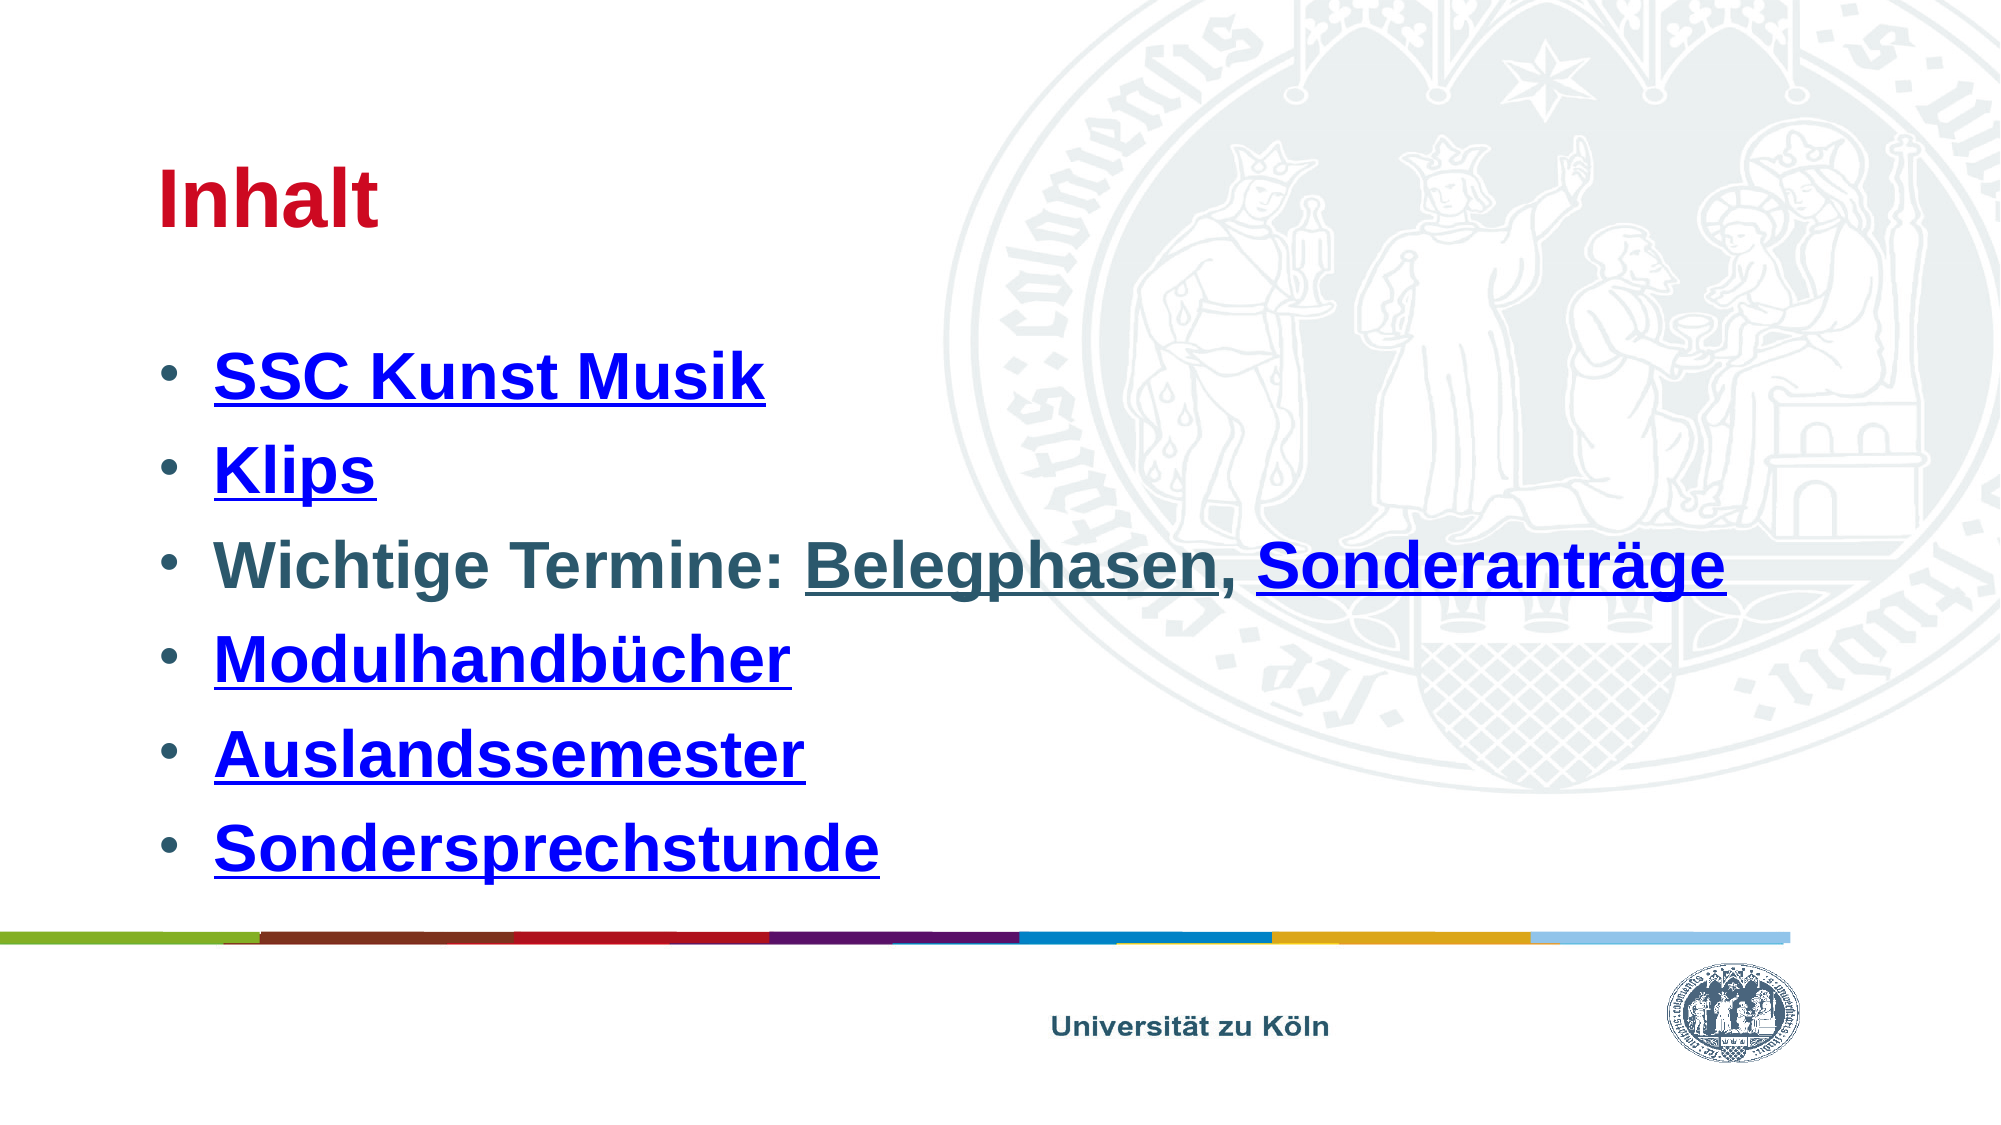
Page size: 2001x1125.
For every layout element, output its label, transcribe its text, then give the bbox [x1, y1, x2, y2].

list SSC Kunst Musik Klips Wichtige Termine: Belegphasen, Sonderanträge Modulhandbücher Auslandssemester Sondersprechstunde [149, 324, 1851, 913]
picture [0, 0, 2001, 1125]
title Inhalt [149, 99, 1851, 288]
